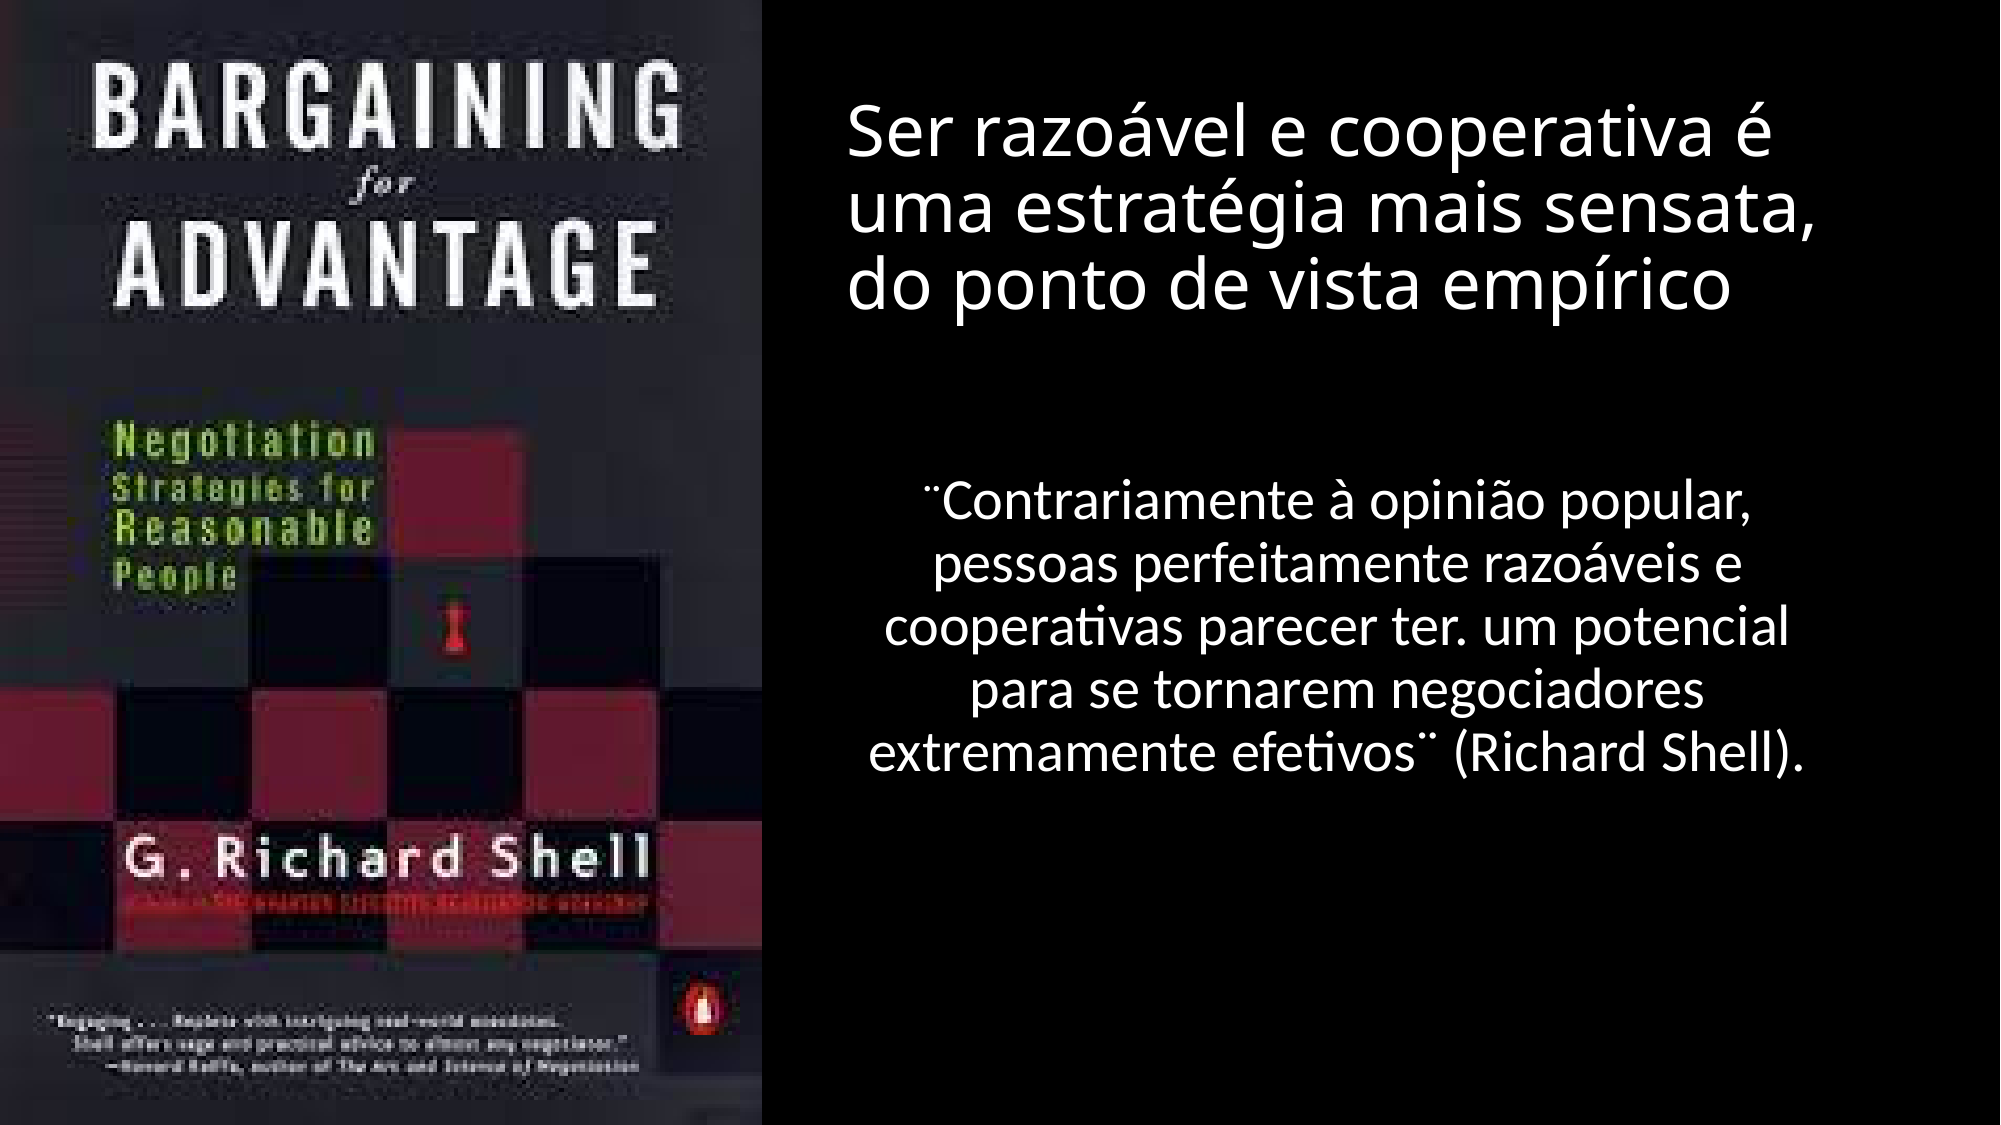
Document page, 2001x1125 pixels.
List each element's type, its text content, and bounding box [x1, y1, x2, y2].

picture [0, 0, 762, 1125]
title Ser razoável e cooperativa é uma estratégia mais sensata, do ponto de vista empírico [831, 59, 1845, 360]
list ¨Contrariamente à opinião popular, pessoas perfeitamente razoáveis e cooperativas parecer ter. um potencial para se tornarem negociadores extremamente efetivos¨ (Richard Shell). [831, 381, 1845, 1014]
